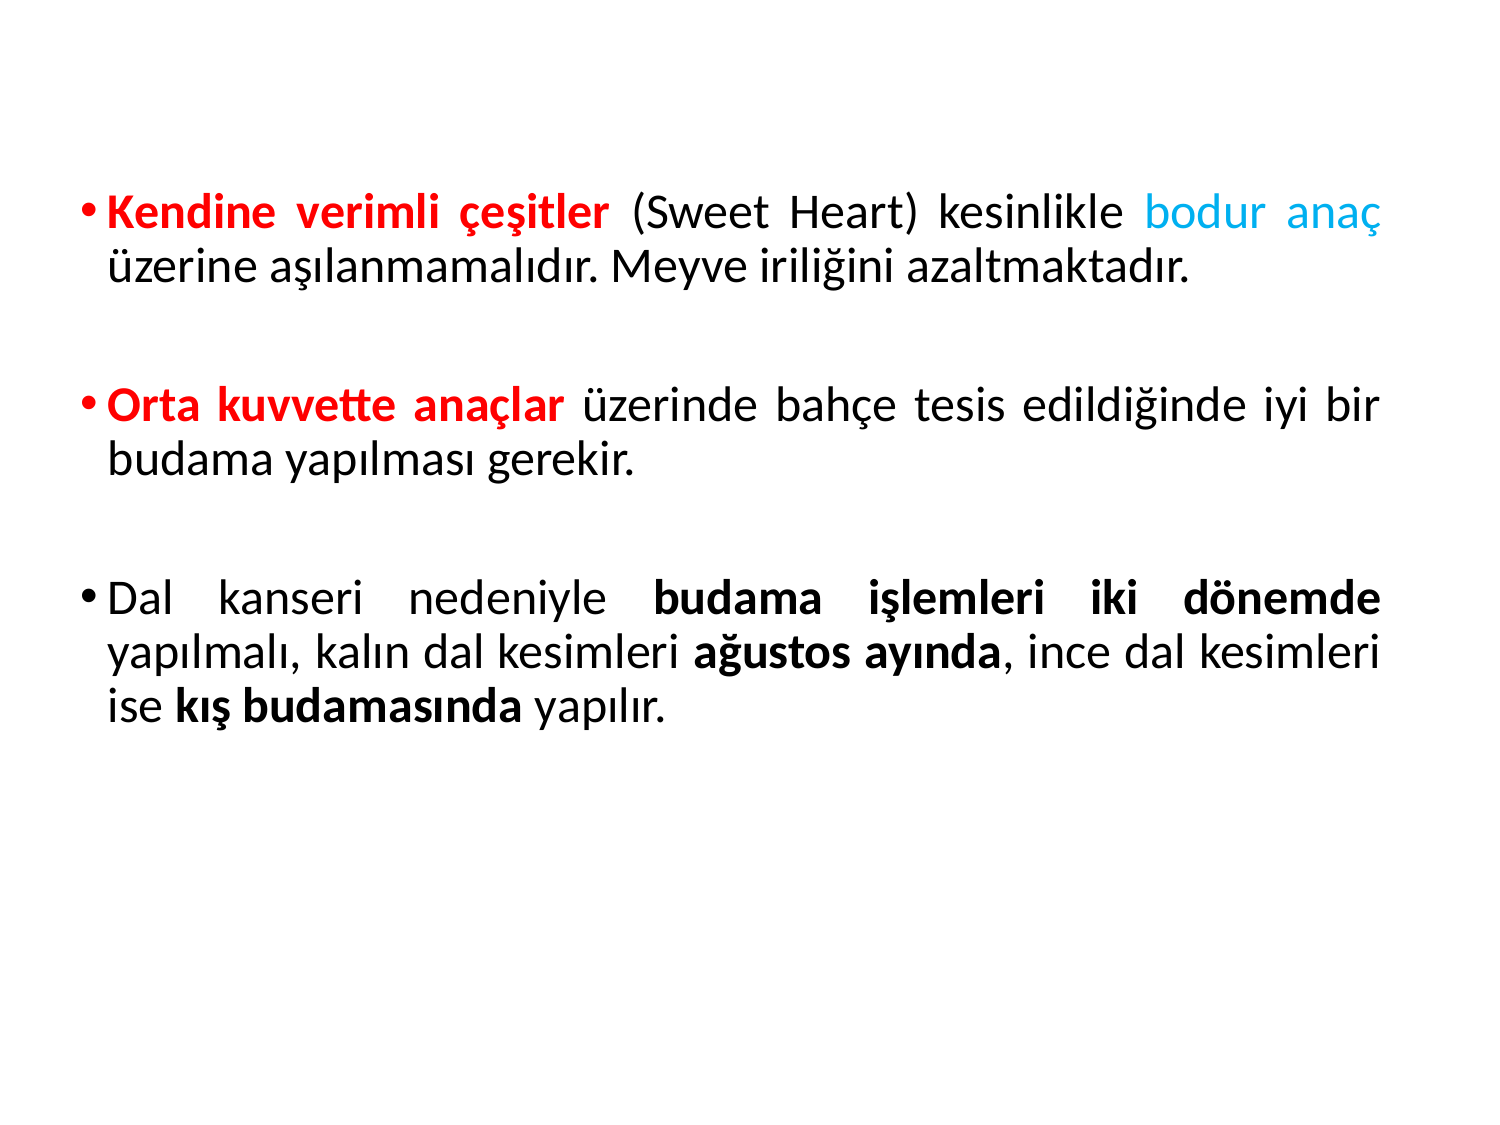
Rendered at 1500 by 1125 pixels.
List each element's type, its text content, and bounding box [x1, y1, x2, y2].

list Kendine verimli çeşitler (Sweet Heart) kesinlikle bodur anaç üzerine aşılanmamalıdır. Meyve iriliğini azaltmaktadır. Orta kuvvette anaçlar üzerinde bahçe tesis edildiğinde iyi bir budama yapılması gerekir. Dal kanseri nedeniyle budama işlemleri iki dönemde yapılmalı, kalın dal kesimleri ağustos ayında, ince dal kesimleri ise kış budamasında yapılır. [64, 101, 1397, 1014]
